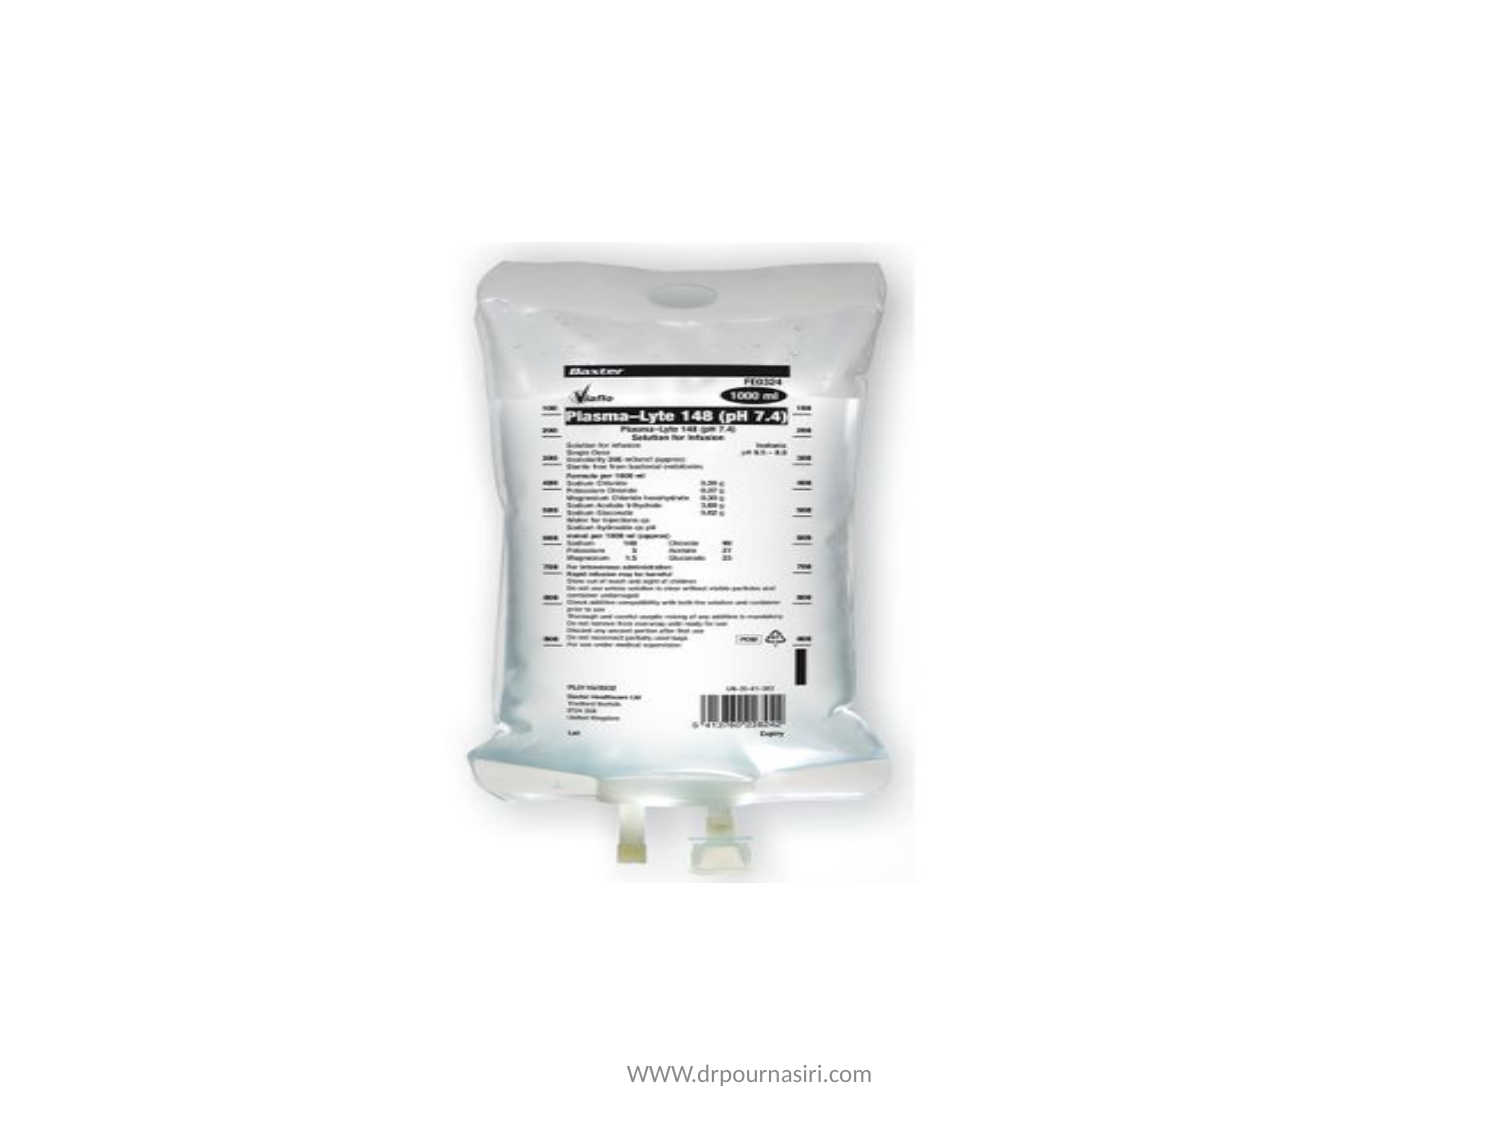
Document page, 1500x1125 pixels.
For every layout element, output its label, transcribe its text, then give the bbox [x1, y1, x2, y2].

picture [212, 241, 1151, 883]
footer WWW.drpournasiri.com [512, 1042, 988, 1103]
